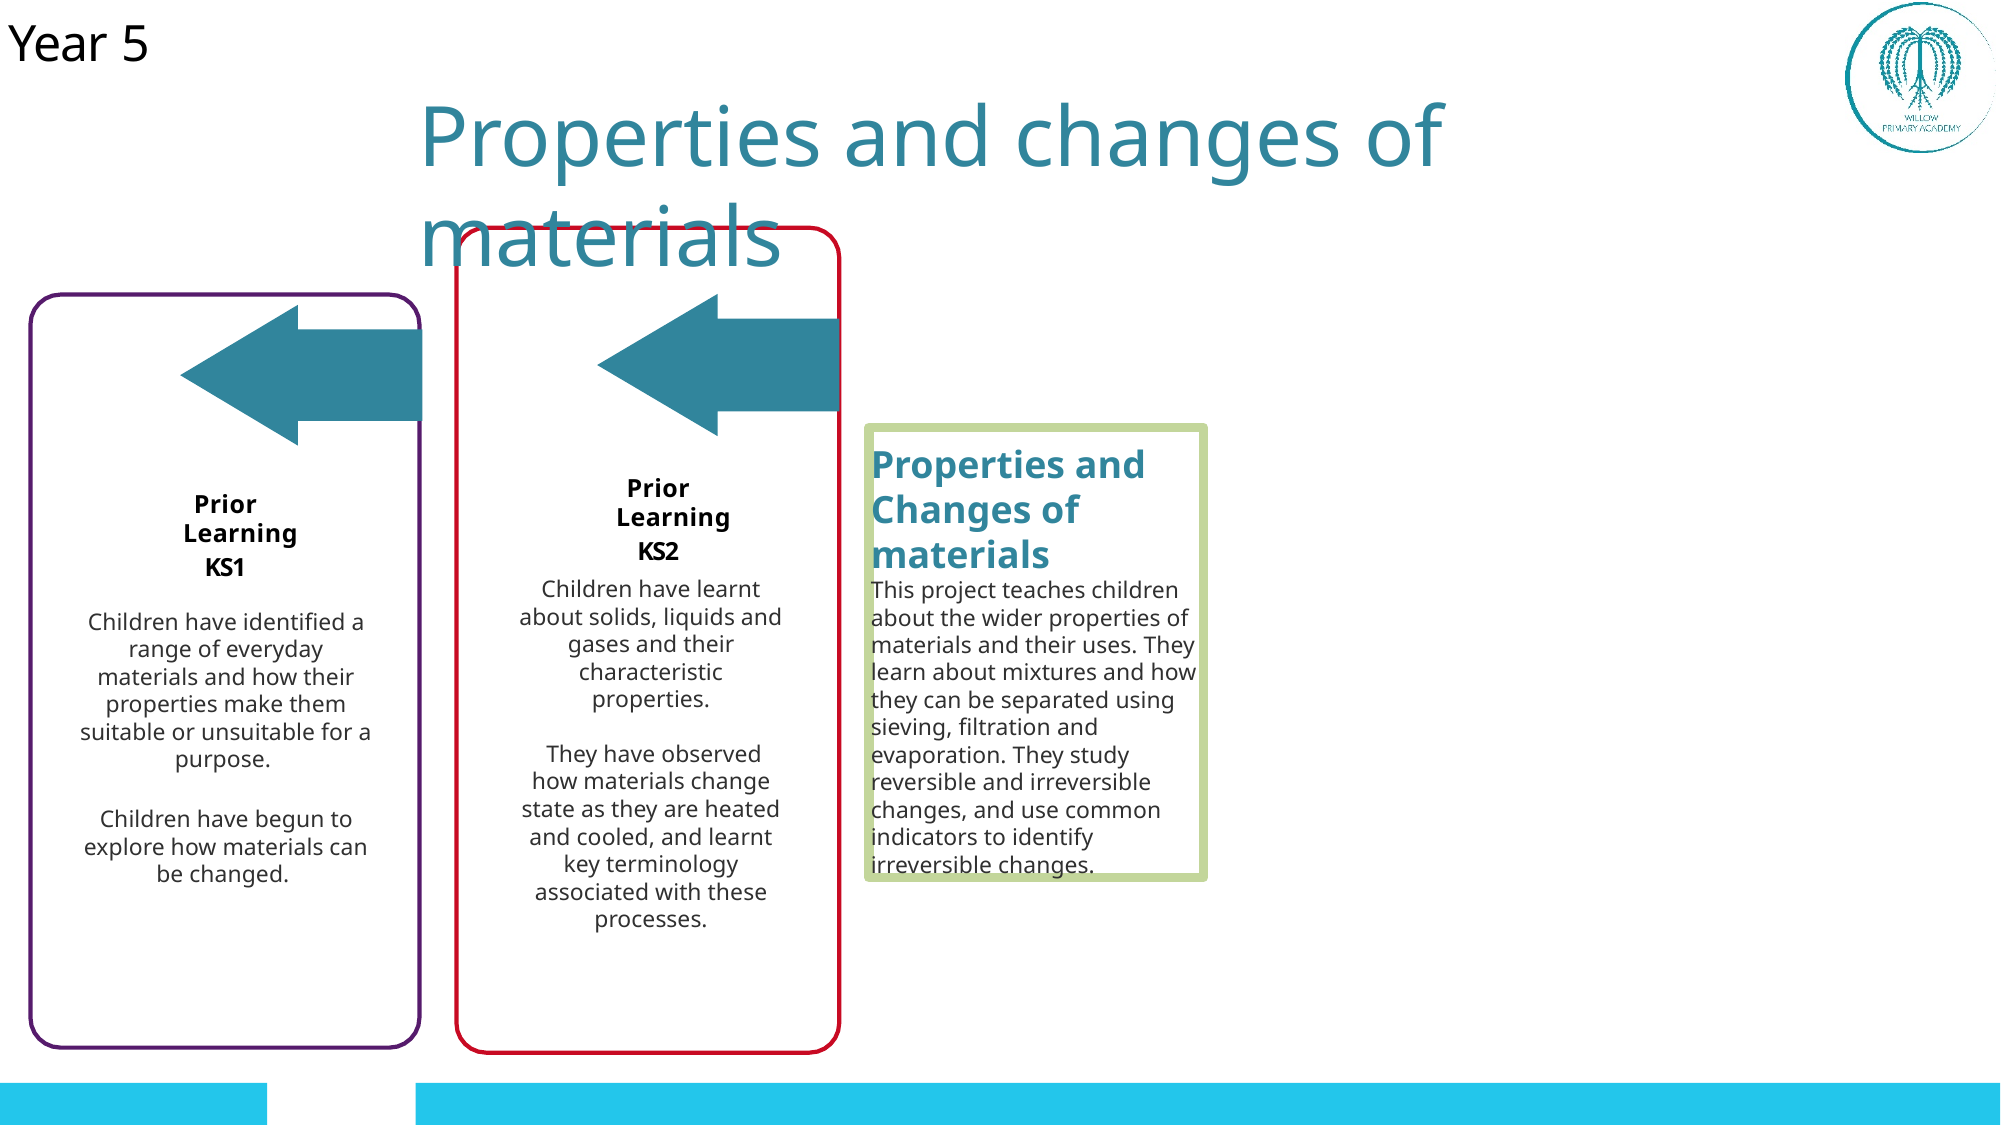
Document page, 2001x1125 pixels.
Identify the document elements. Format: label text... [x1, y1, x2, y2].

text_box Children have learnt about solids, liquids and gases and their characteristic properties. They have observed how materials change state as they are heated and cooled, and learnt key terminology associated with these processes. [502, 567, 800, 940]
text_box [180, 304, 423, 446]
text_box [597, 293, 840, 437]
picture [1845, 2, 1996, 153]
text_box Prior Learning KS1 [138, 485, 312, 575]
text_box Prior Learning KS2 [571, 469, 745, 565]
text_box [30, 294, 420, 1048]
text_box Properties and changes of materials [403, 76, 1765, 291]
title Year 5 [6, 20, 1482, 211]
text_box [456, 291, 840, 1053]
text_box Properties and Changes of materials This project teaches children about the wider properties of materials and their uses. They learn about mixtures and how they can be separated using sieving, filtration and evaporation. They study reversible and irreversible changes, and use common indicators to identify irreversible changes. [868, 427, 1204, 878]
text_box Children have identified a range of everyday materials and how their properties make them suitable or unsuitable for a purpose. Children have begun to explore how materials can be changed. [76, 575, 375, 887]
